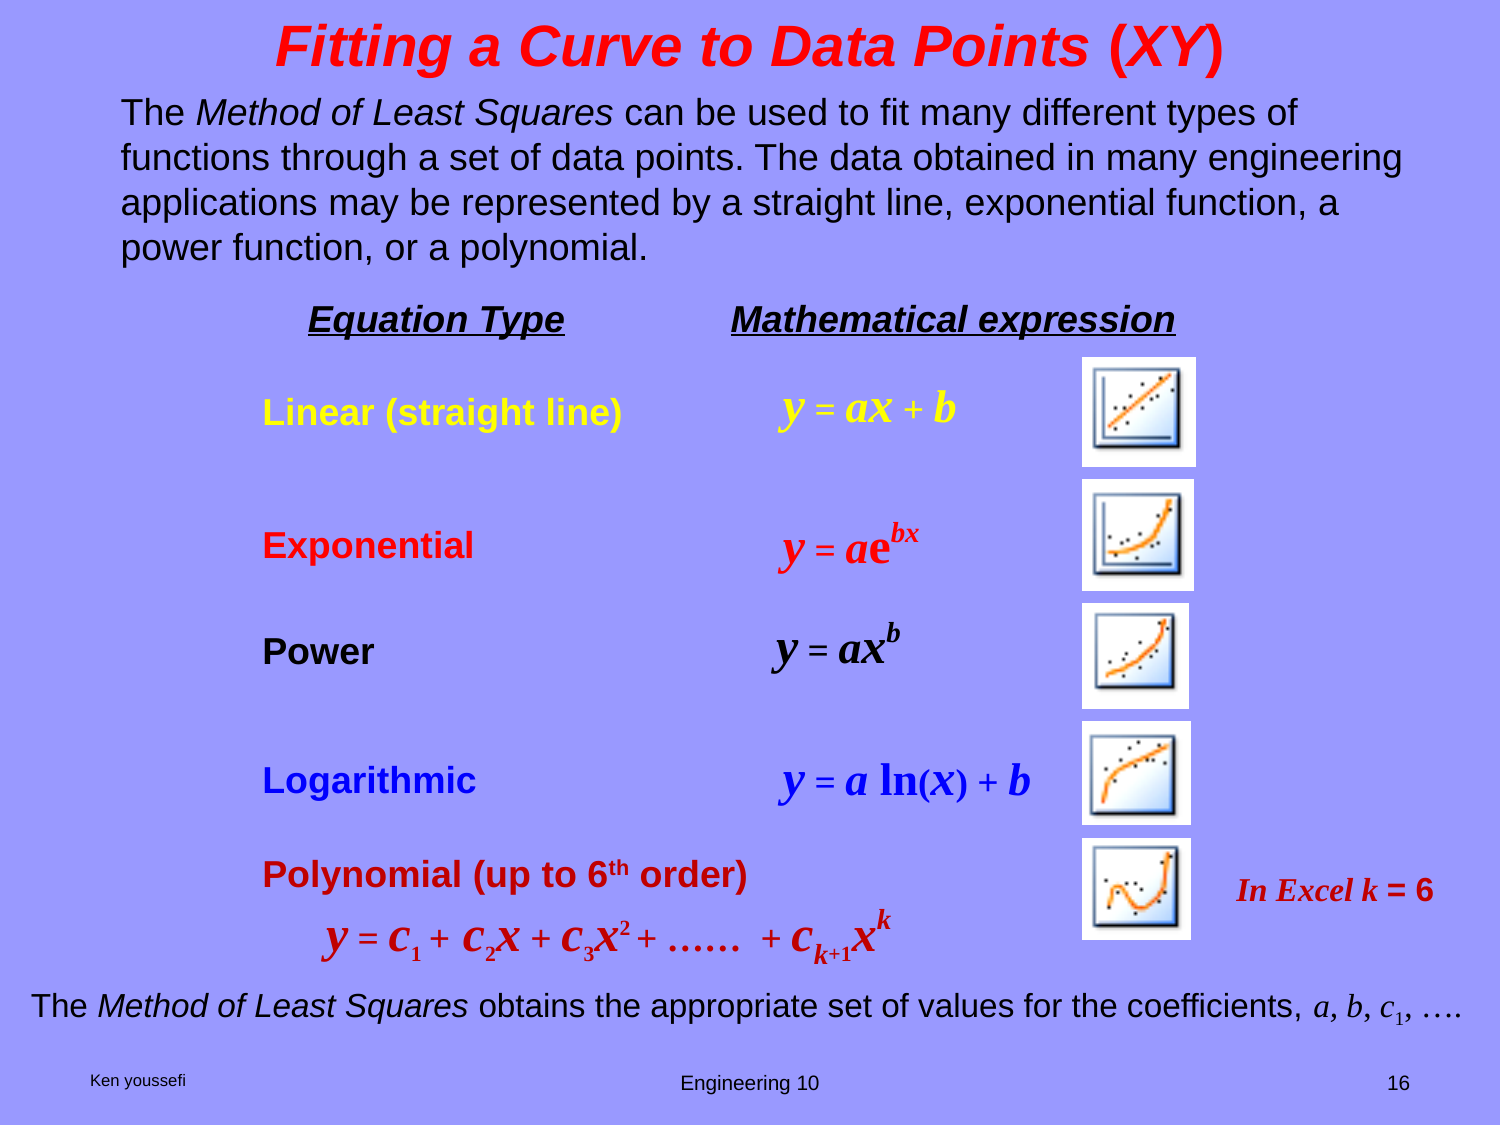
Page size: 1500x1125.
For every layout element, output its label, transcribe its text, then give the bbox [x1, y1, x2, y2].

text_box Equation Type [293, 287, 612, 348]
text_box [247, 479, 1194, 591]
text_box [247, 720, 1191, 826]
text_box y = ax + b [768, 364, 1019, 440]
slide_number Ken youssefi [74, 1062, 426, 1103]
text_box The Method of Least Squares can be used to fit many different types of functions through a set of data points. The data obtained in many engineering applications may be represented by a straight line, exponential function, a power function, or a polynomial. [105, 80, 1447, 276]
text_box Linear (straight line) [247, 380, 721, 441]
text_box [247, 837, 1463, 969]
text_box Mathematical expression [715, 287, 1357, 348]
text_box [247, 602, 1189, 709]
text_box The Method of Least Squares obtains the appropriate set of values for the coefficients, a, b, c1, …. [16, 976, 1500, 1037]
picture [1082, 357, 1196, 467]
text_box Fitting a Curve to Data Points (XY) [74, 0, 1425, 105]
slide_number 16 [1074, 1062, 1426, 1103]
footer Engineering 10 [512, 1062, 988, 1103]
